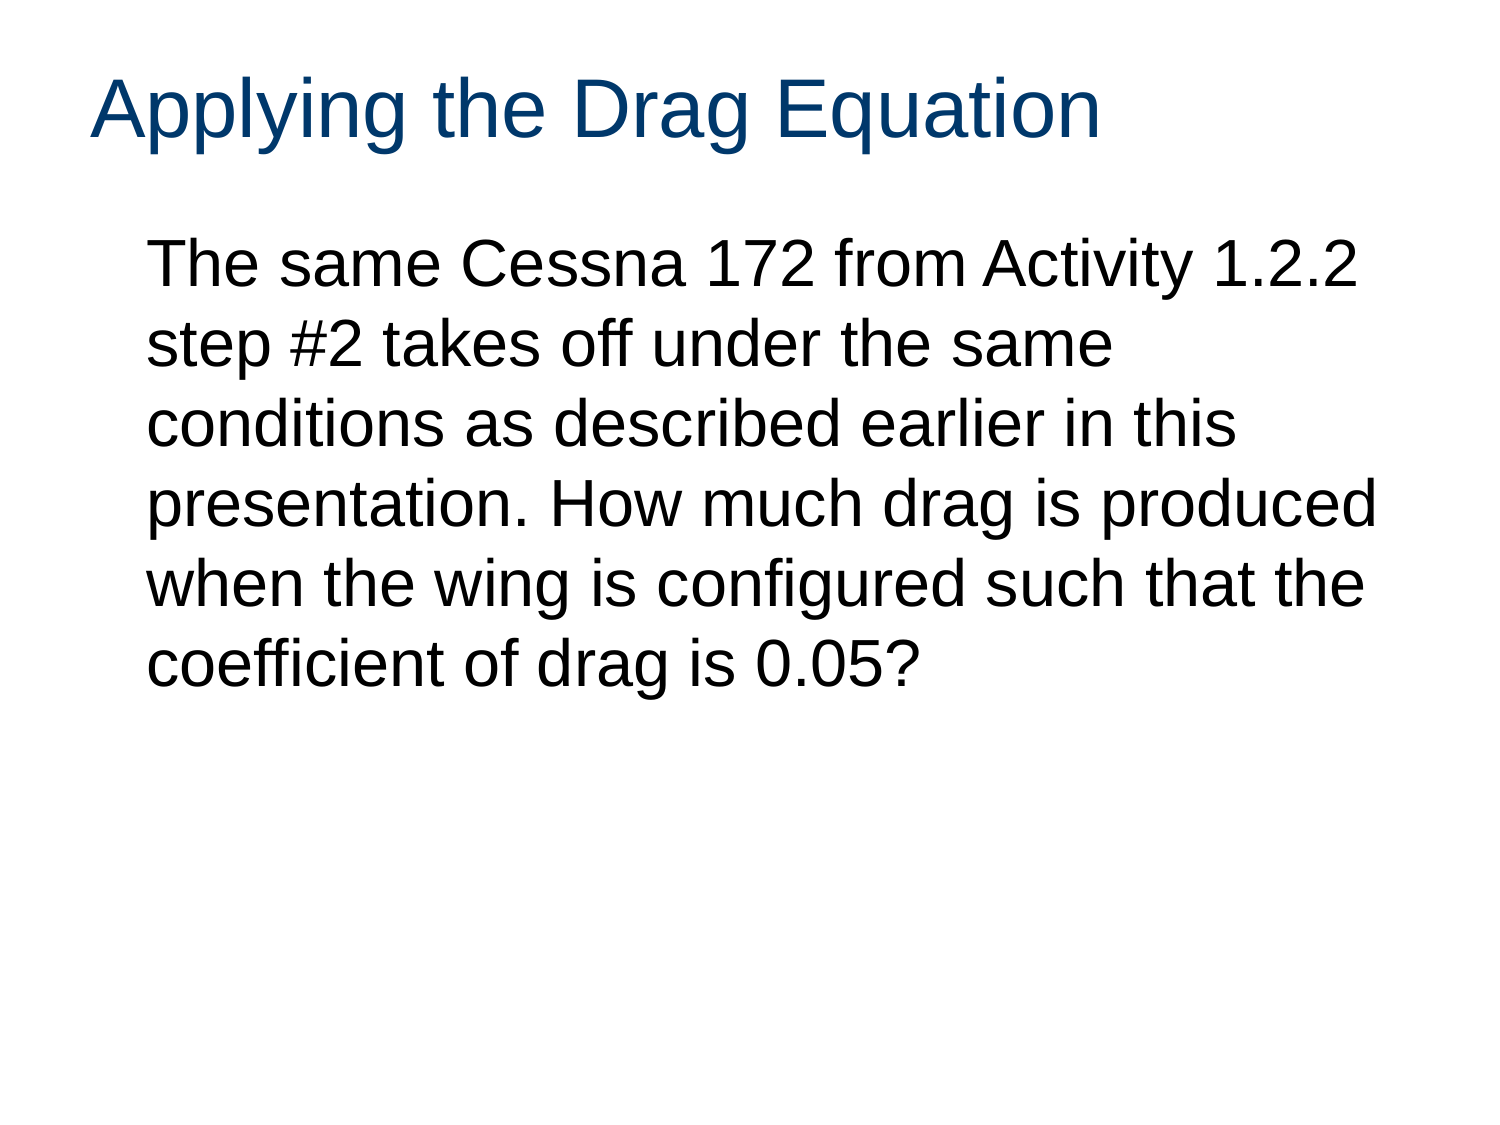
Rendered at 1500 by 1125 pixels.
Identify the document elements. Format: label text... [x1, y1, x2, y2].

list The same Cessna 172 from Activity 1.2.2 step #2 takes off under the same conditions as described earlier in this presentation. How much drag is produced when the wing is configured such that the coefficient of drag is 0.05? [74, 212, 1426, 1006]
title Applying the Drag Equation [74, 44, 1426, 163]
